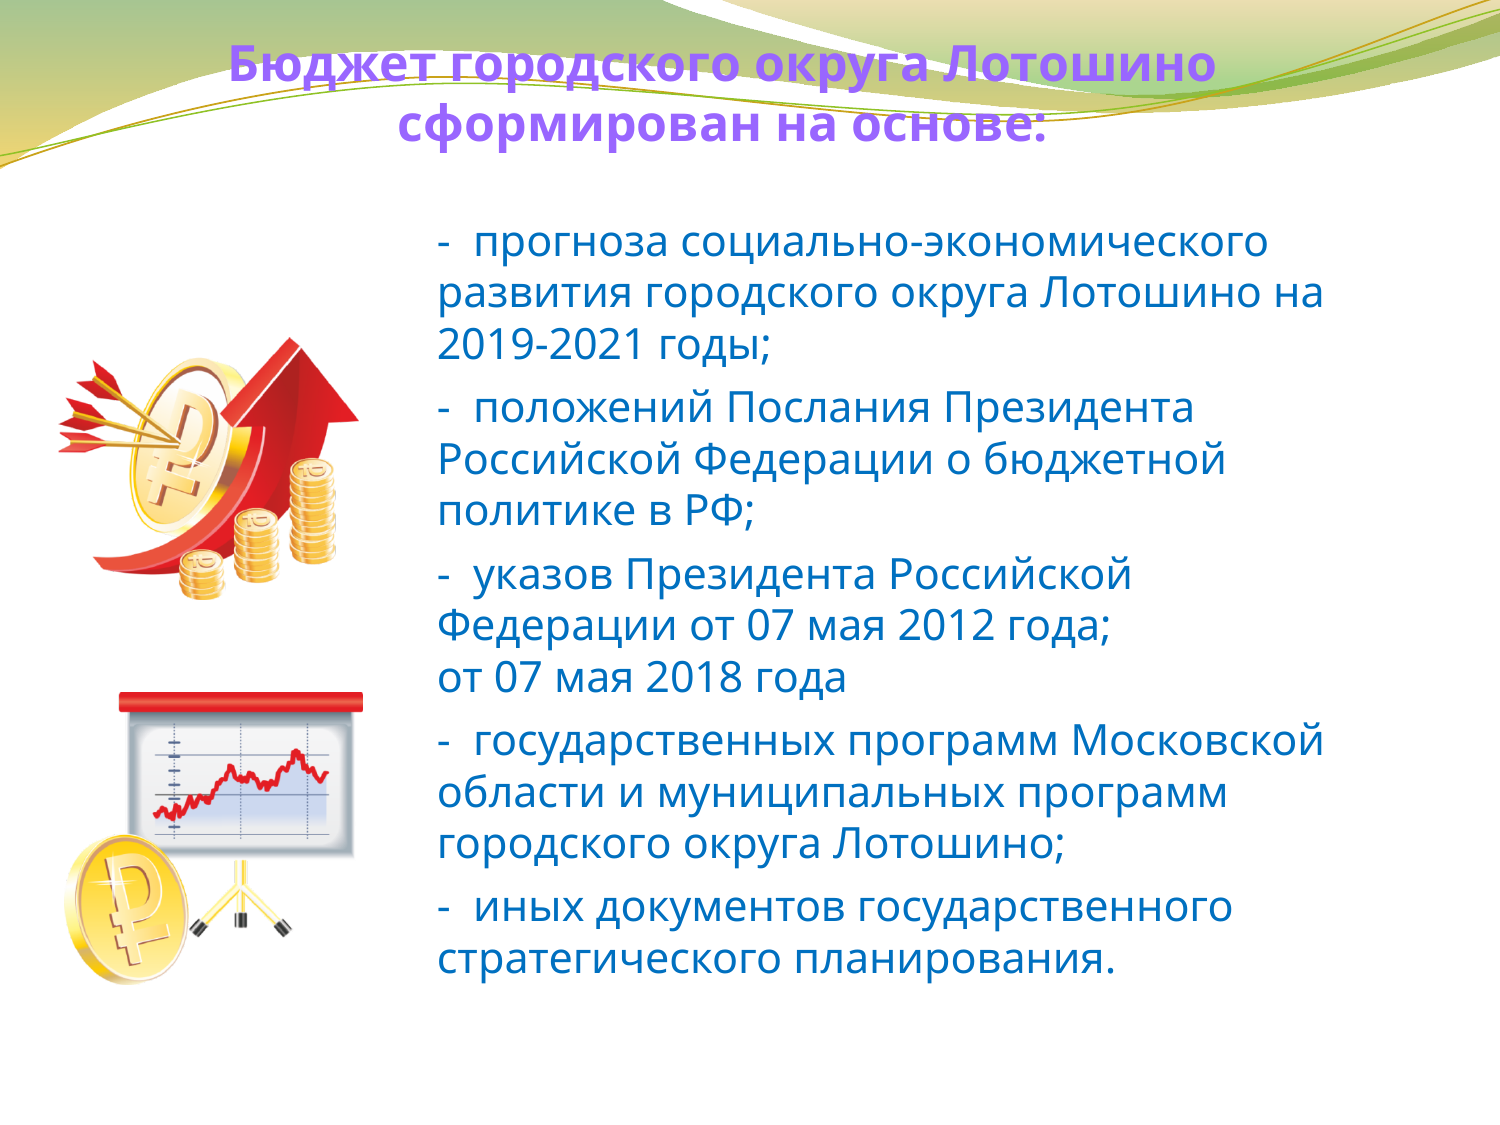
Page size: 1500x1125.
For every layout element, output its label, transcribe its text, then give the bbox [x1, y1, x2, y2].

list - прогноза социально-экономического развития городского округа Лотошино на 2019-2021 годы; - положений Послания Президента Российской Федерации о бюджетной политике в РФ; - указов Президента Российской Федерации от 07 мая 2012 года; от 07 мая 2018 года - государственных программ Московской области и муниципальных программ городского округа Лотошино; - иных документов государственного стратегического планирования. [421, 164, 1351, 1067]
picture [64, 691, 363, 986]
picture [57, 337, 360, 600]
title Бюджет городского округа Лотошино сформирован на основе: [75, 23, 1372, 164]
